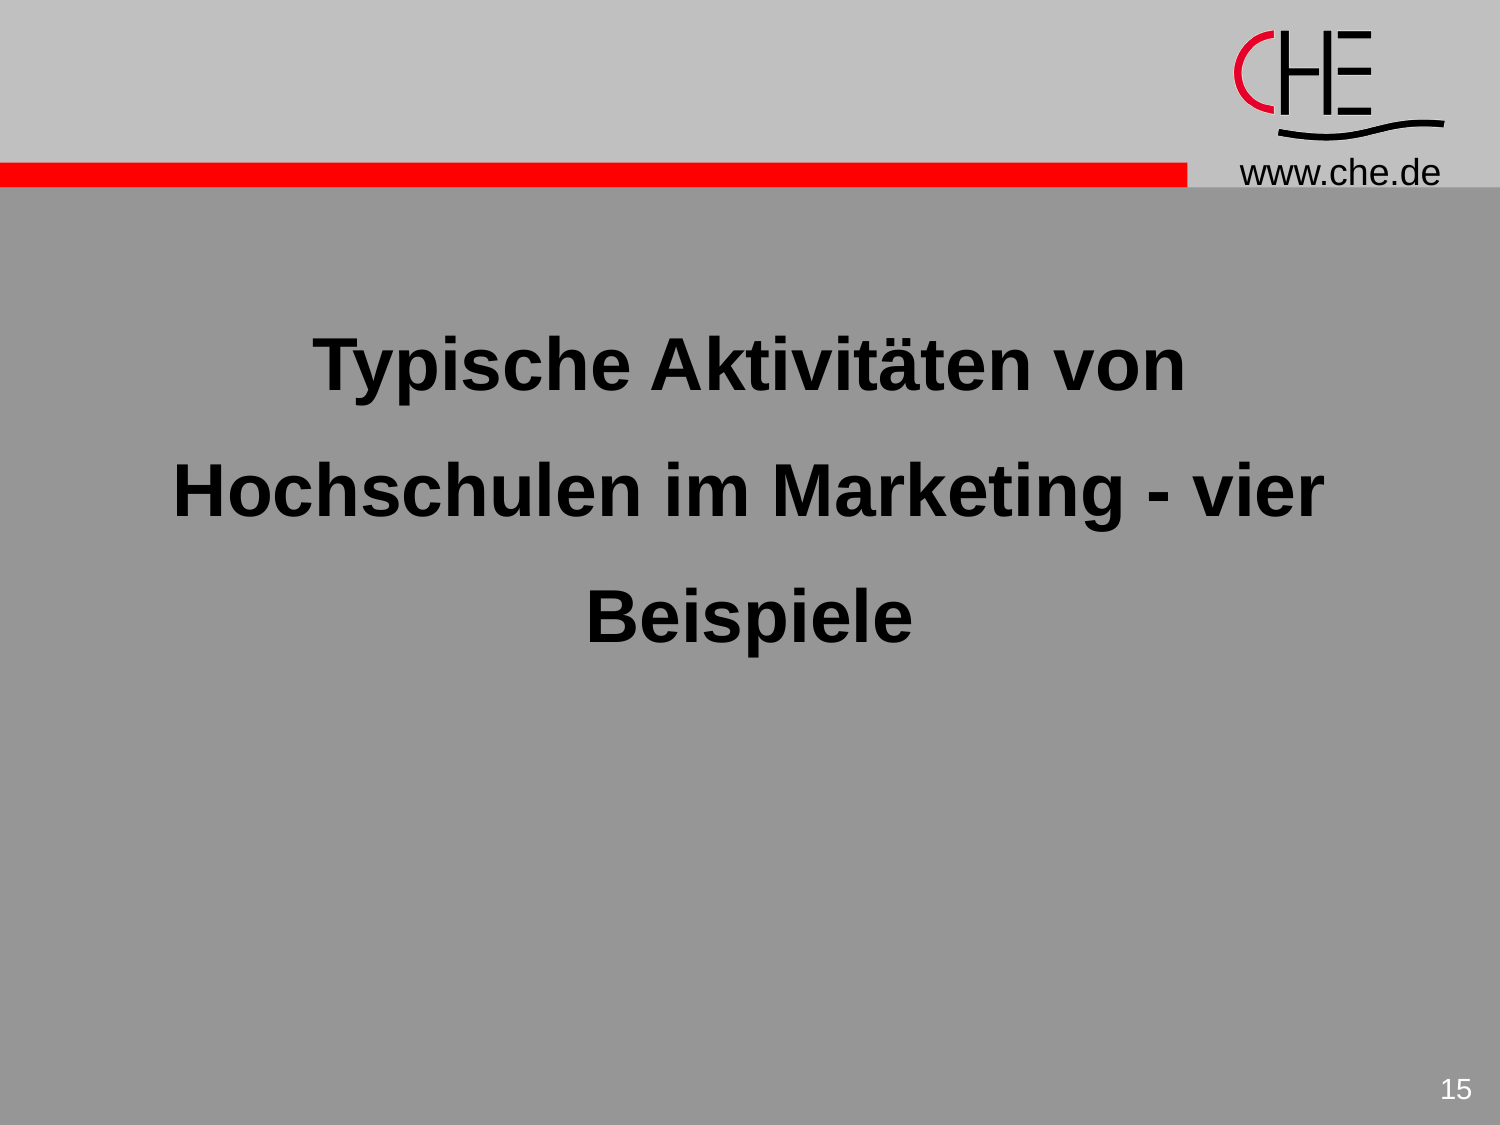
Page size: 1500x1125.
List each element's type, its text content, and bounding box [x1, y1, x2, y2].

title Typische Aktivitäten von Hochschulen im Marketing - vier Beispiele [112, 375, 1388, 563]
slide_number 15 [1400, 1062, 1488, 1125]
picture [1233, 27, 1446, 143]
